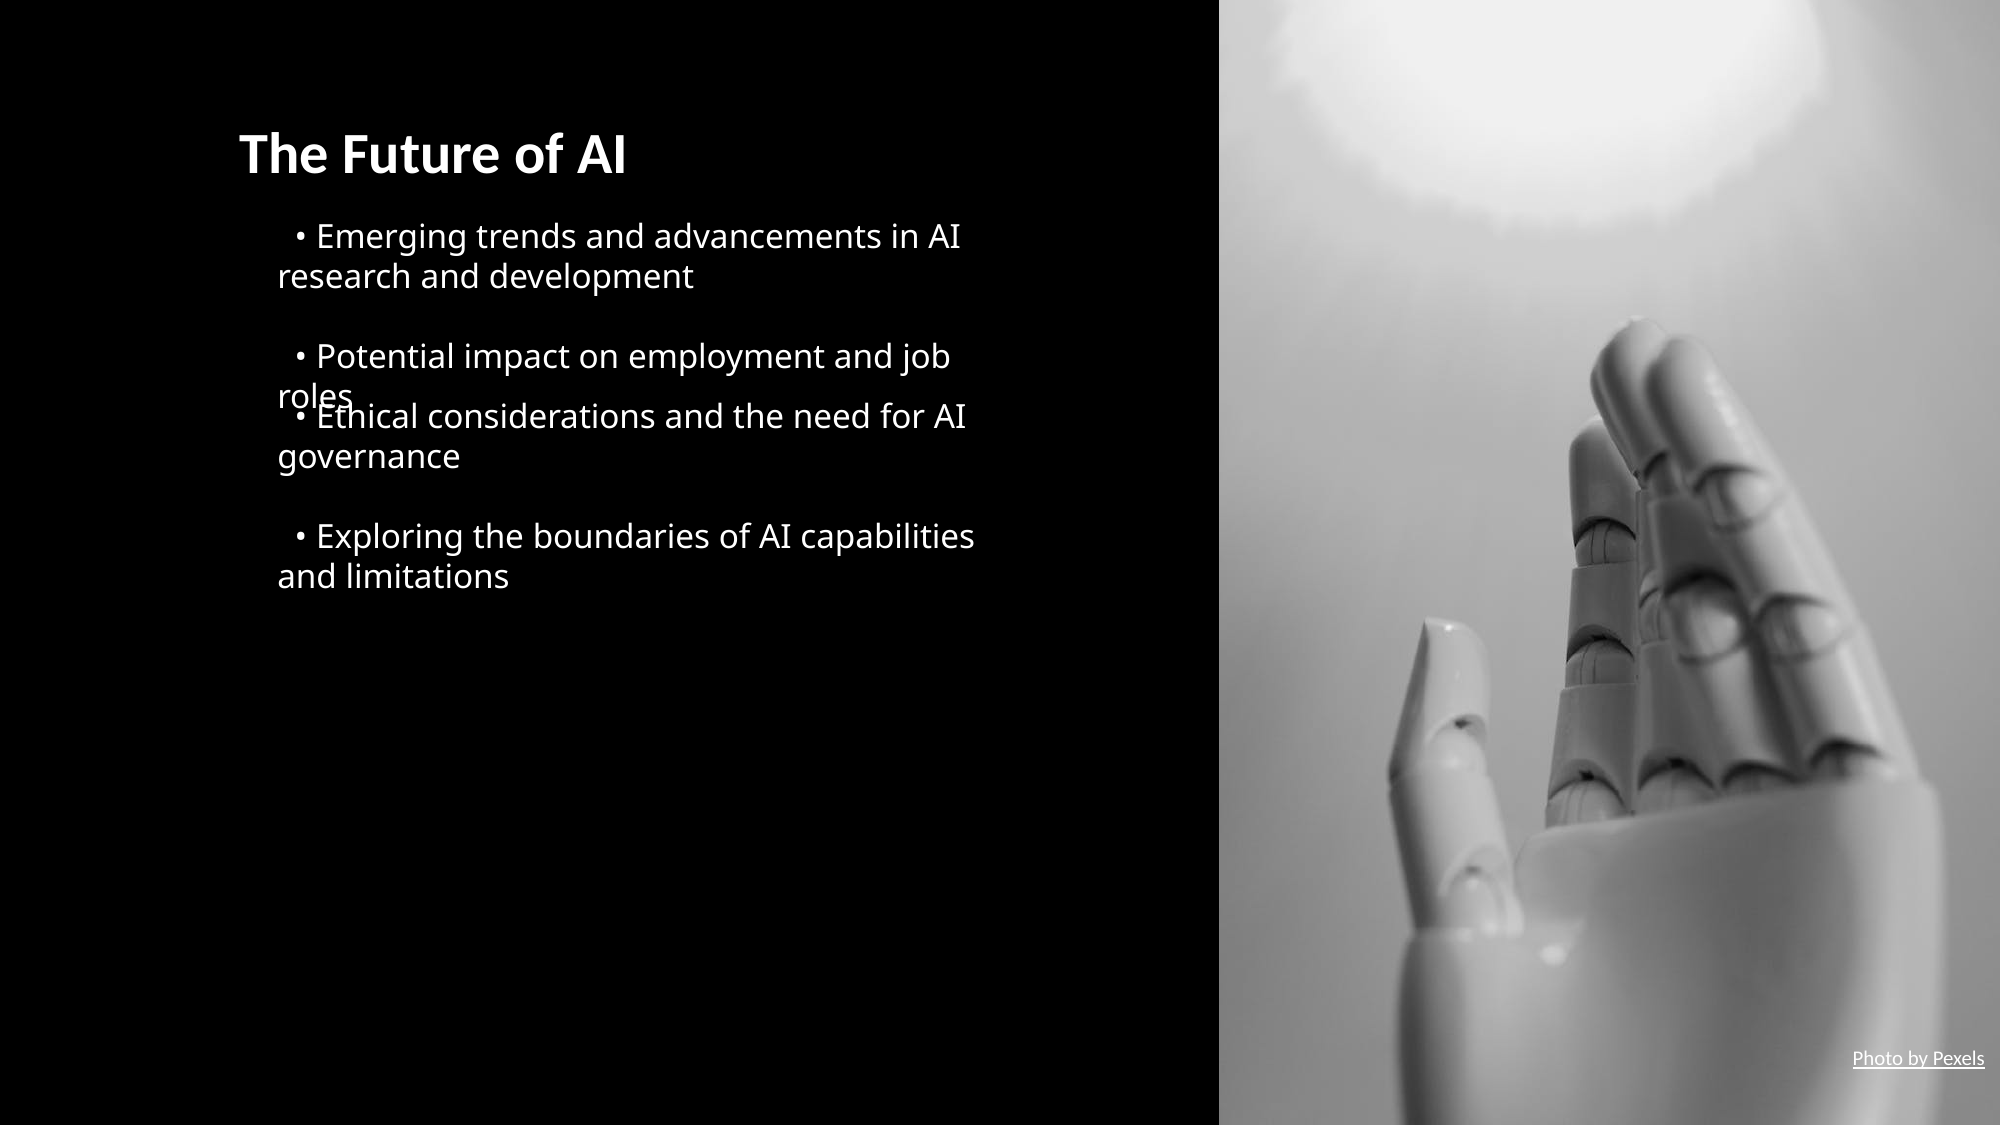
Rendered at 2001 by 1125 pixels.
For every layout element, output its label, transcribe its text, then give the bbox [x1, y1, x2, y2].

text_box • Ethical considerations and the need for AI governance [262, 397, 1013, 473]
text_box • Potential impact on employment and job roles [262, 337, 1013, 397]
text_box The Future of AI [225, 112, 1219, 188]
text_box • Emerging trends and advancements in AI research and development [262, 217, 1013, 293]
text_box • Exploring the boundaries of AI capabilities and limitations [262, 517, 1013, 593]
picture [1219, 0, 2000, 1125]
